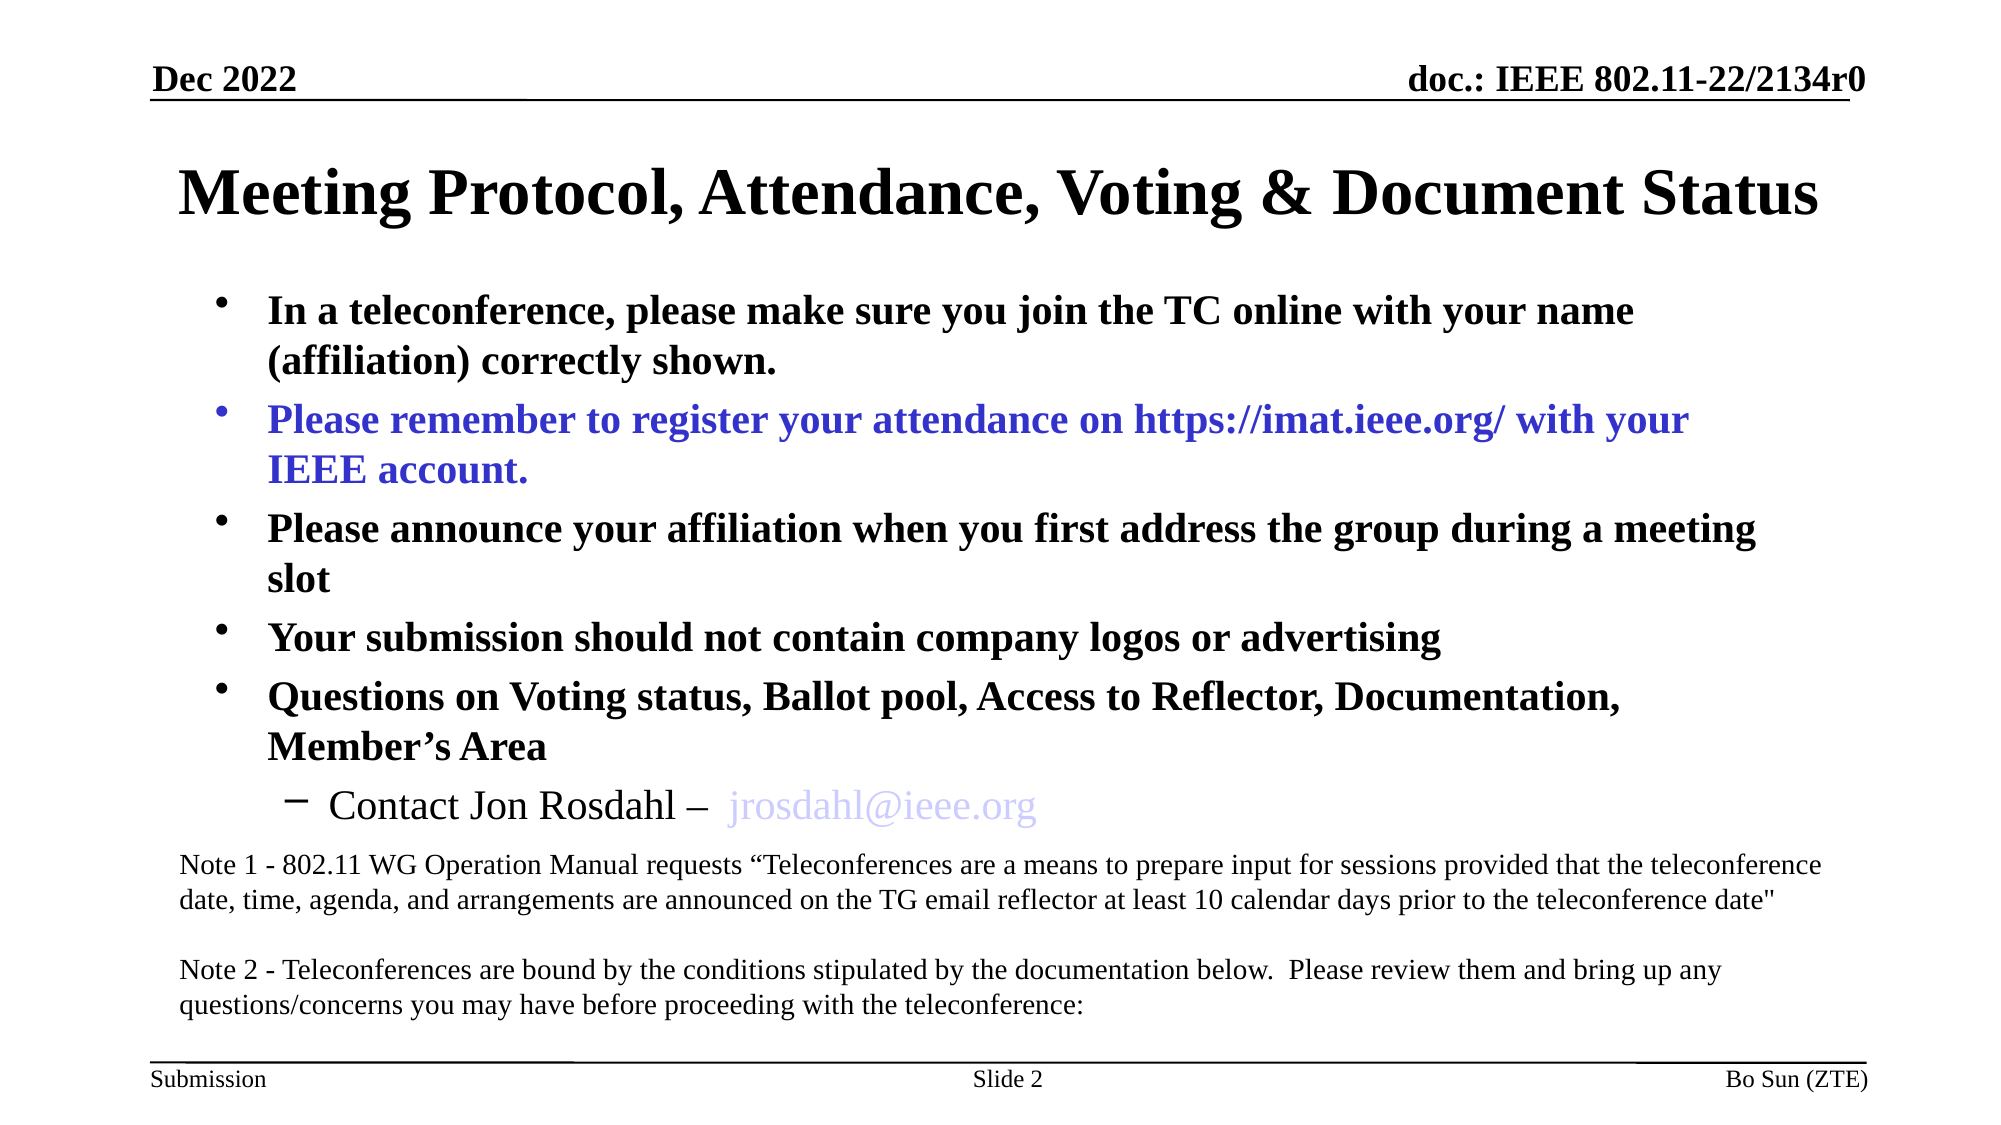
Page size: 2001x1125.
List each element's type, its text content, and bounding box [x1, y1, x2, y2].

footer Bo Sun (ZTE) [1171, 1061, 1869, 1093]
title Meeting Protocol, Attendance, Voting & Document Status [149, 99, 1850, 276]
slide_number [152, 54, 563, 100]
text_box Note 1 - 802.11 WG Operation Manual requests “Teleconferences are a means to prepare input for sessions provided that the teleconference date, time, agenda, and arrangements are announced on the TG email reflector at least 10 calendar days prior to the teleconference date" Note 2 - Teleconferences are bound by the conditions stipulated by the documentation below. Please review them and bring up any questions/concerns you may have before proceeding with the teleconference: [164, 837, 1852, 1028]
text_box In a teleconference, please make sure you join the TC online with your name (affiliation) correctly shown. Please remember to register your attendance on https://imat.ieee.org/ with your IEEE account. Please announce your affiliation when you first address the group during a meeting slot Your submission should not contain company logos or advertising Questions on Voting status, Ballot pool, Access to Reflector, Documentation, Member’s Area Contact Jon Rosdahl – jrosdahl@ieee.org [200, 274, 1813, 837]
slide_number Slide 2 [949, 1061, 1067, 1123]
